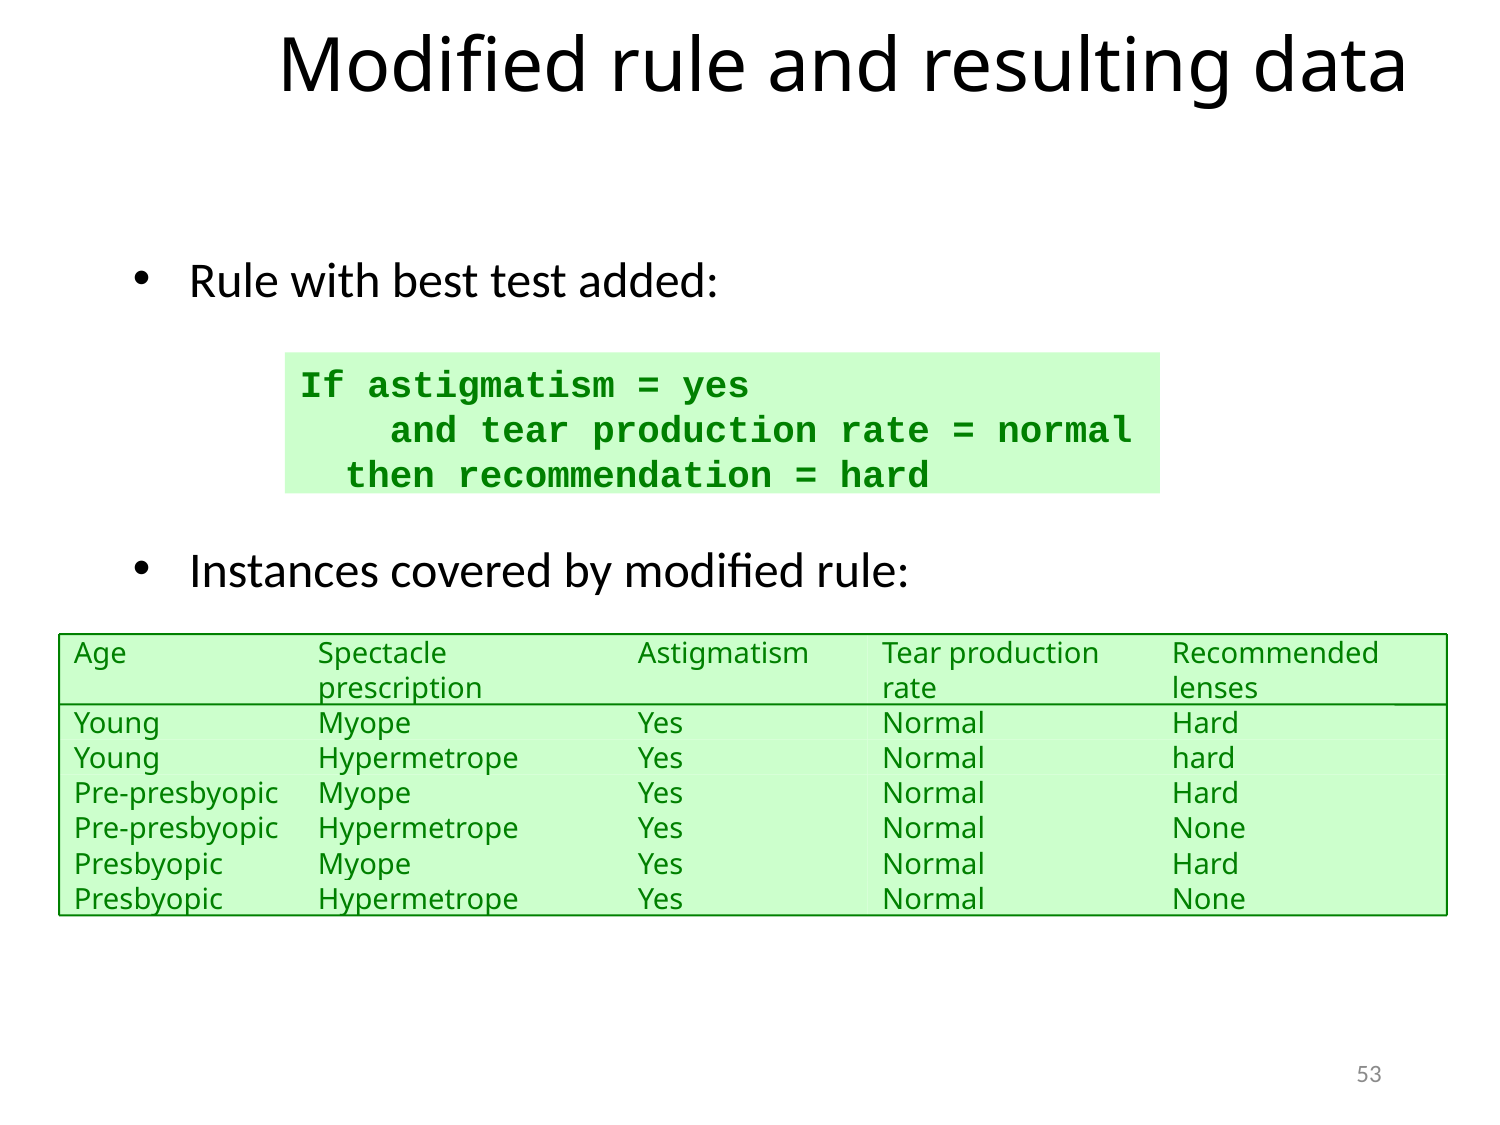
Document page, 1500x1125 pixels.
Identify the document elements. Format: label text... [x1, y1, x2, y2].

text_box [284, 352, 1160, 494]
slide_number 53 [1059, 1042, 1397, 1103]
title Modified rule and resulting data [262, 0, 1500, 148]
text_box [58, 634, 1447, 916]
text_box Rule with best test added: Instances covered by modified rule: [118, 240, 1356, 605]
